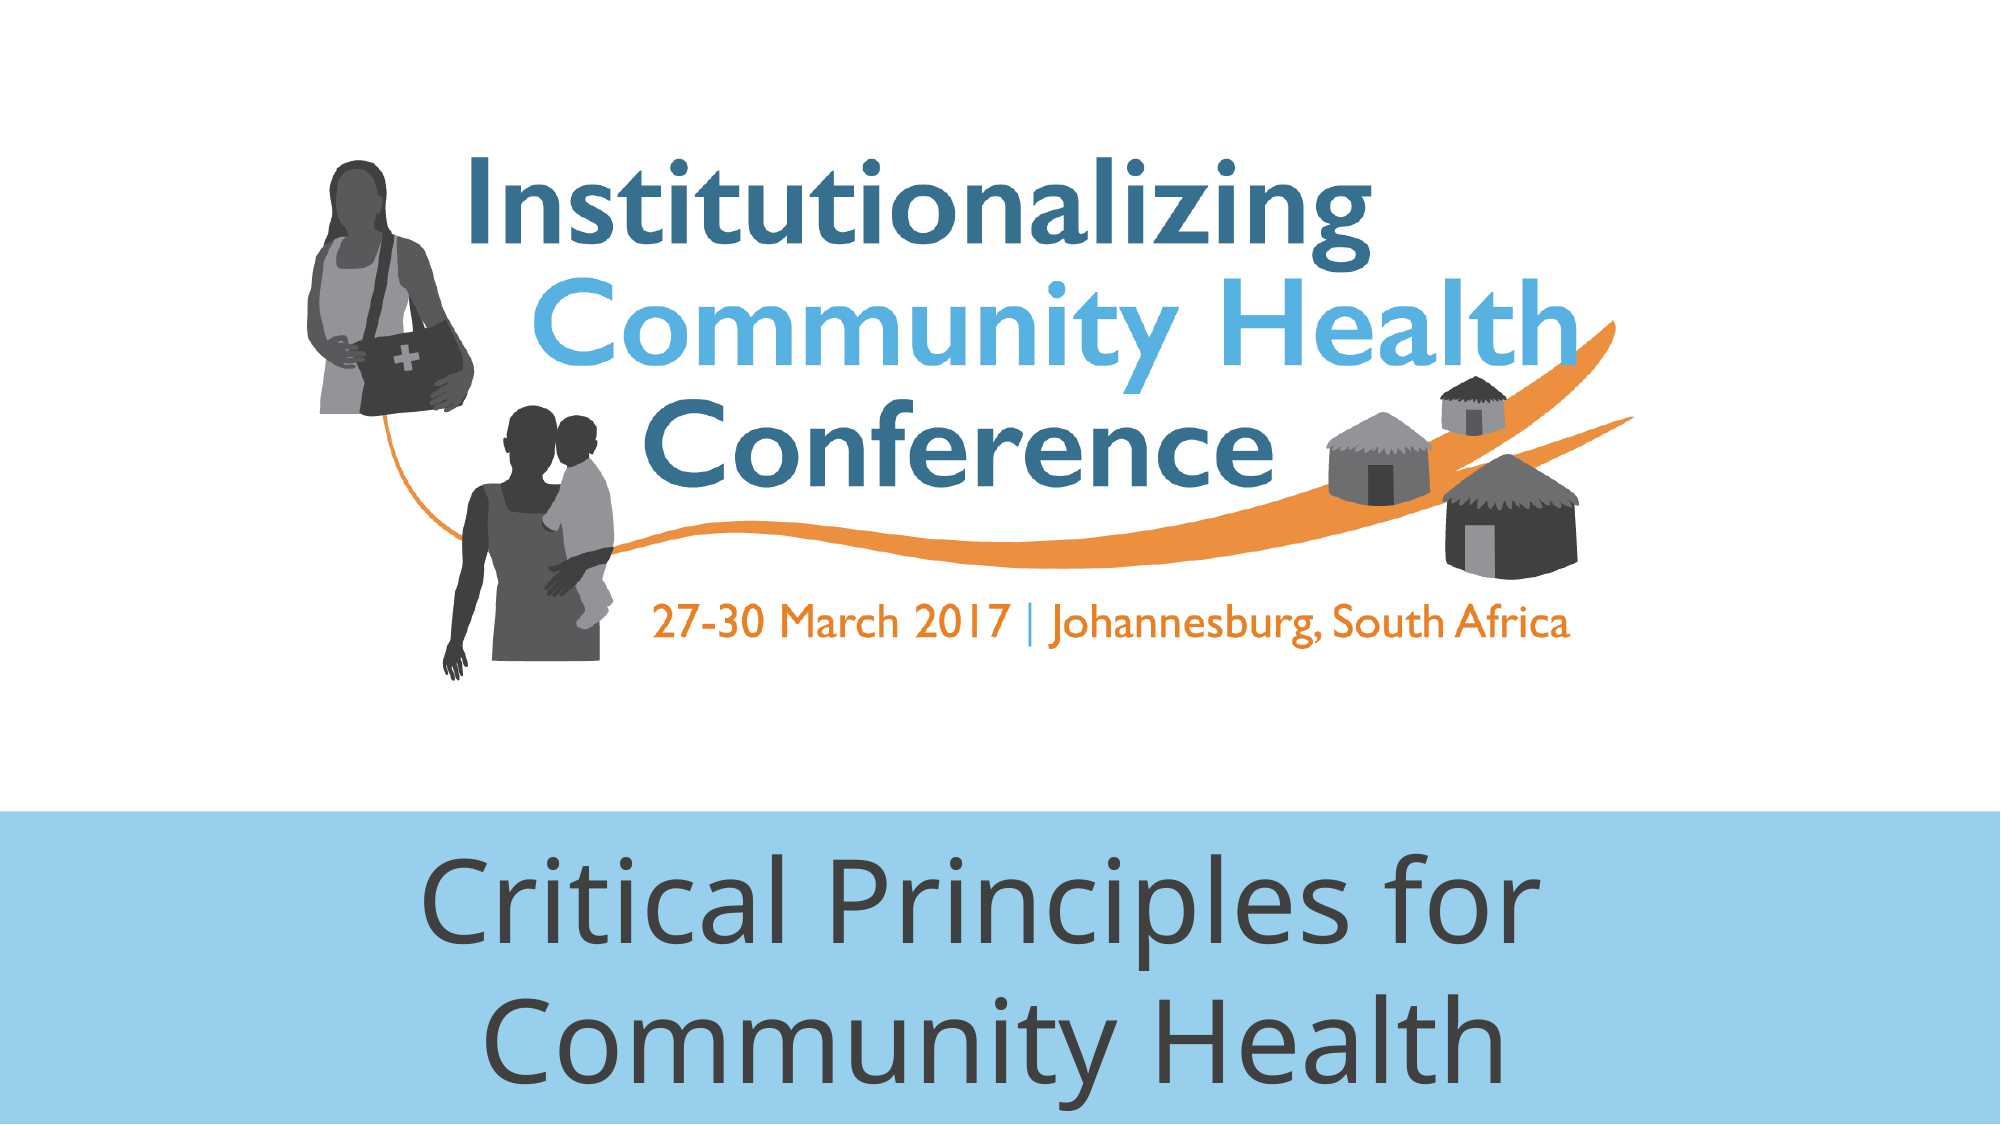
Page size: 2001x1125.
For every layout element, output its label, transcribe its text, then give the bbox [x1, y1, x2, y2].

picture [244, 91, 1688, 721]
text_box [0, 0, 2000, 1125]
text_box Critical Principles for Community Health [23, 819, 1968, 1114]
